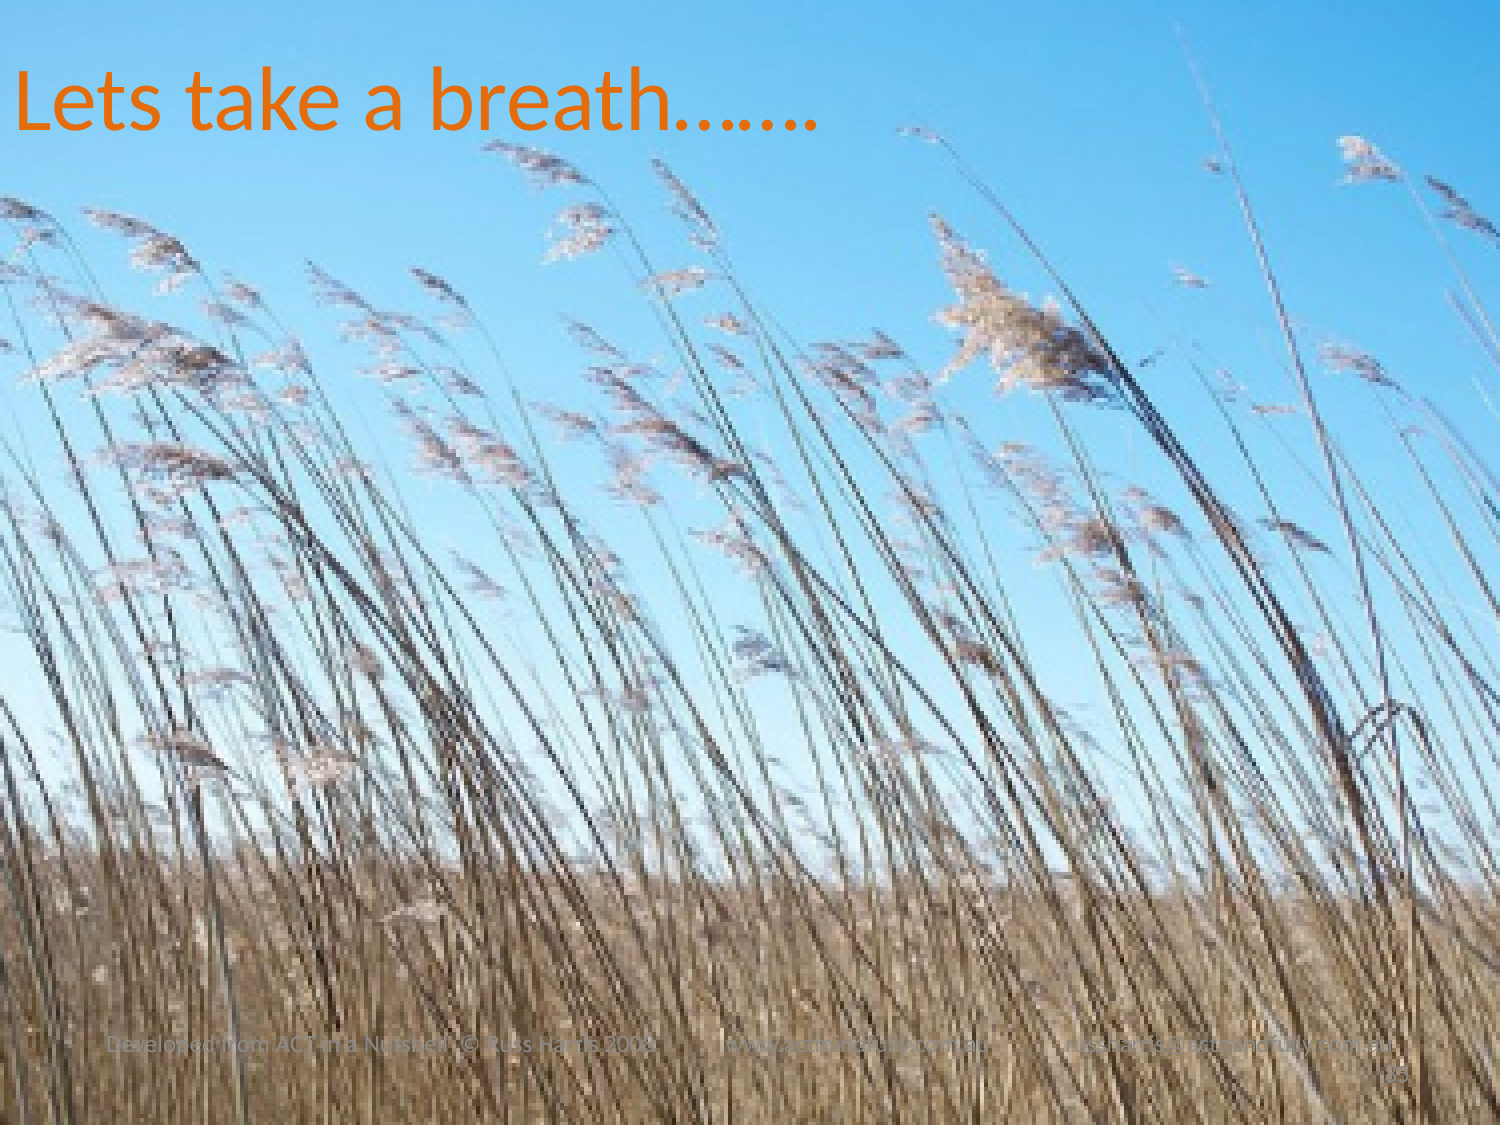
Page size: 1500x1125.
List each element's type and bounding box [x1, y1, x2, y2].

list [0, 0, 1500, 1125]
